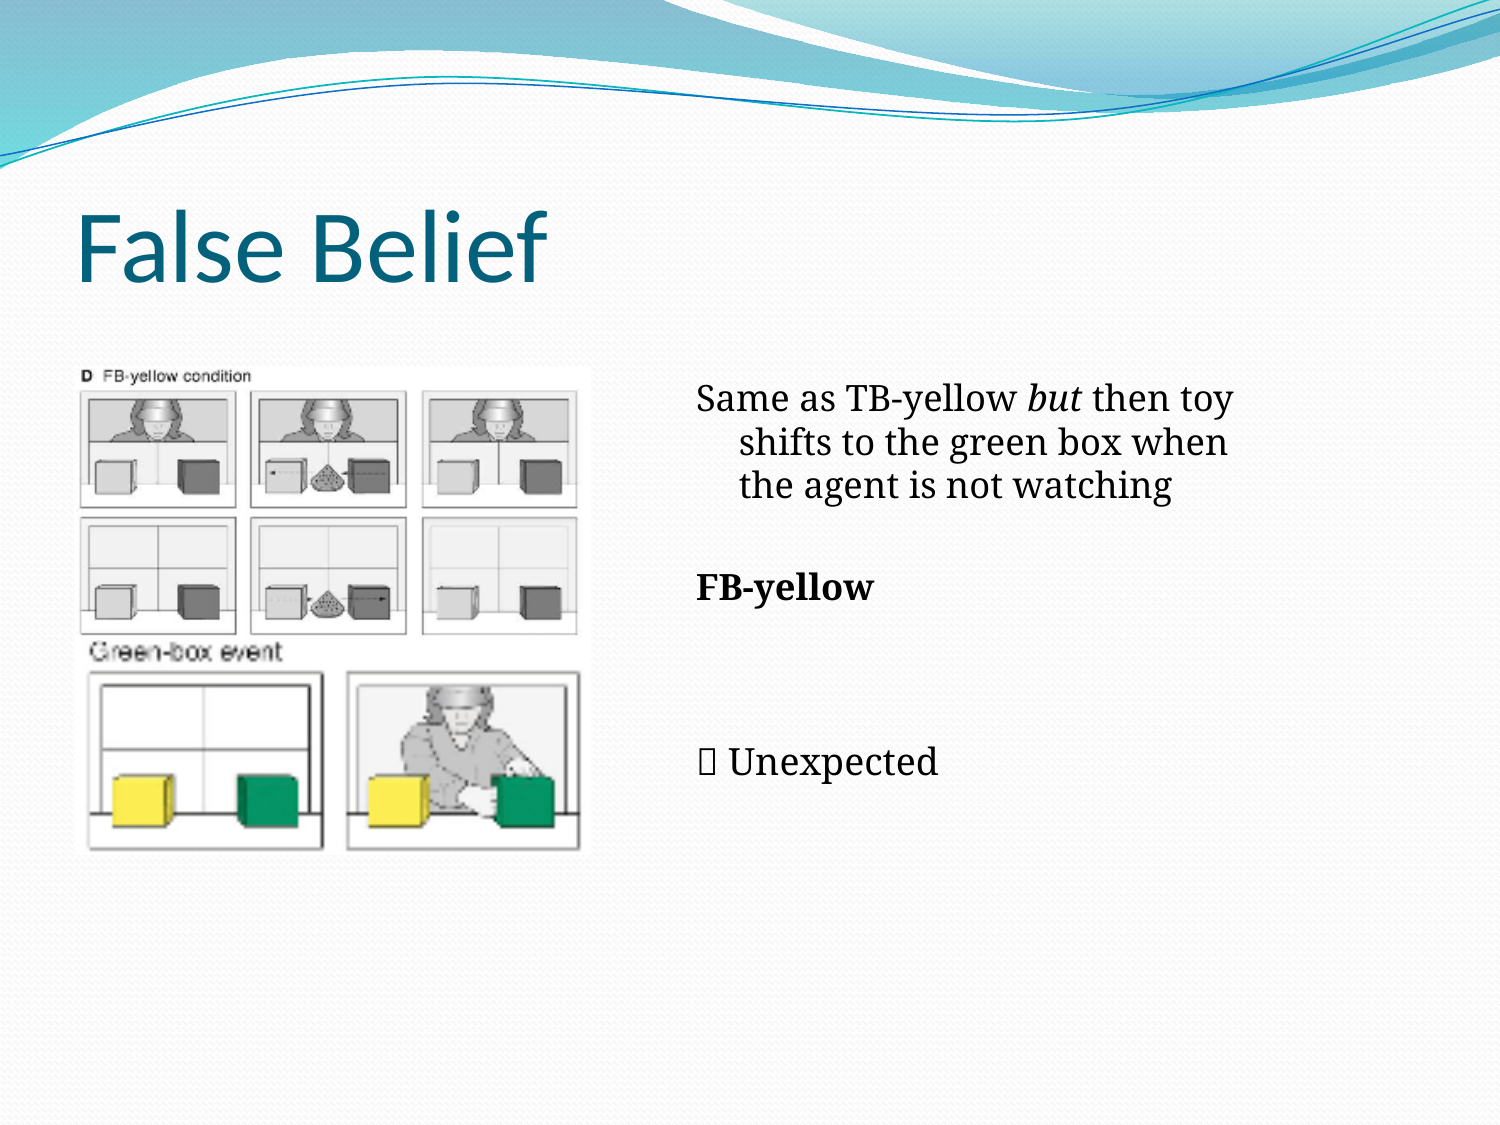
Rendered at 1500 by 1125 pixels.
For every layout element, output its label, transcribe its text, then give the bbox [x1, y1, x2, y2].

title False Belief [75, 115, 1425, 303]
list Same as TB-yellow but then toy shifts to the green box when the agent is not watching FB-yellow [681, 367, 1264, 643]
picture [74, 367, 591, 855]
text_box  Unexpected [681, 730, 982, 791]
